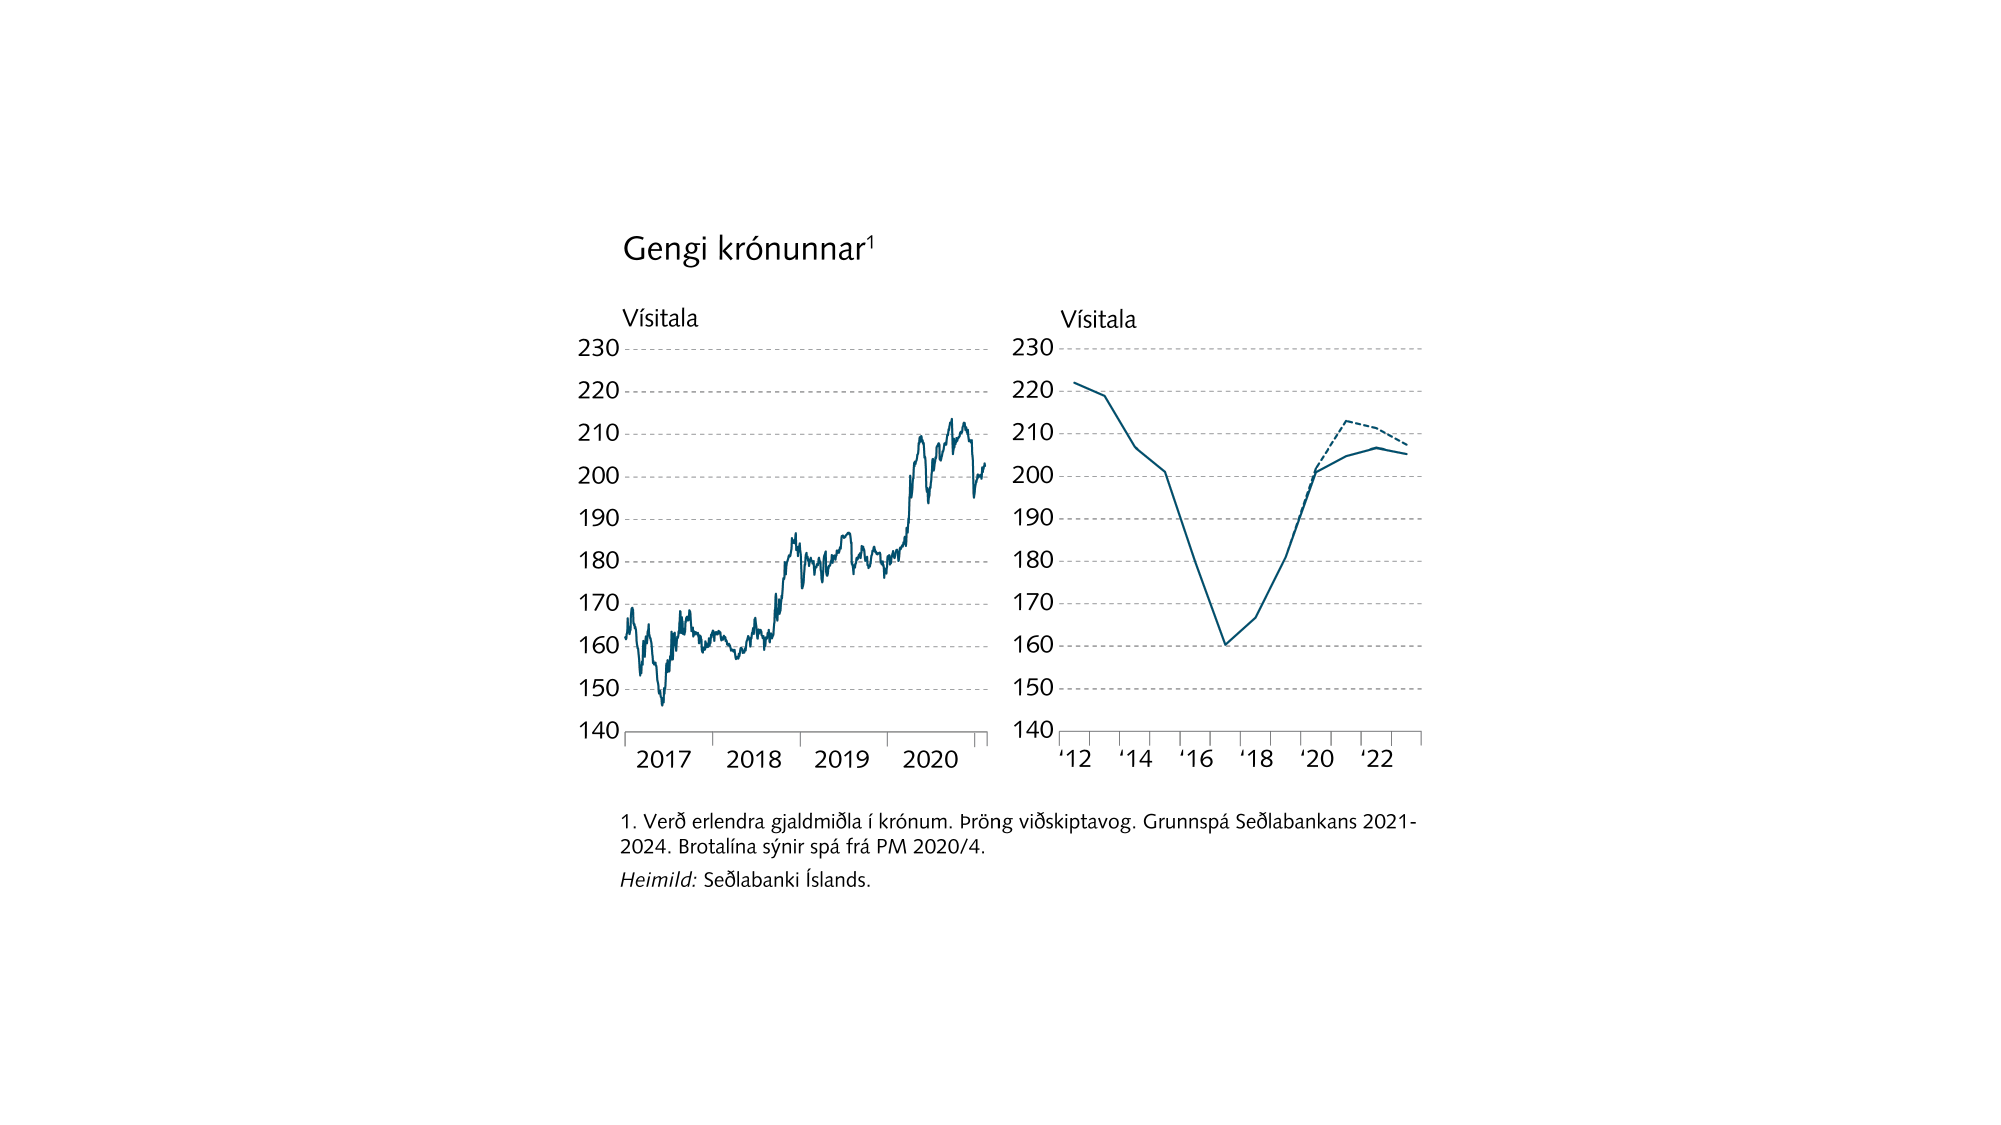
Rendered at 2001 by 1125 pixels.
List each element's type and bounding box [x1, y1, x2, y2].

picture [577, 220, 1422, 905]
